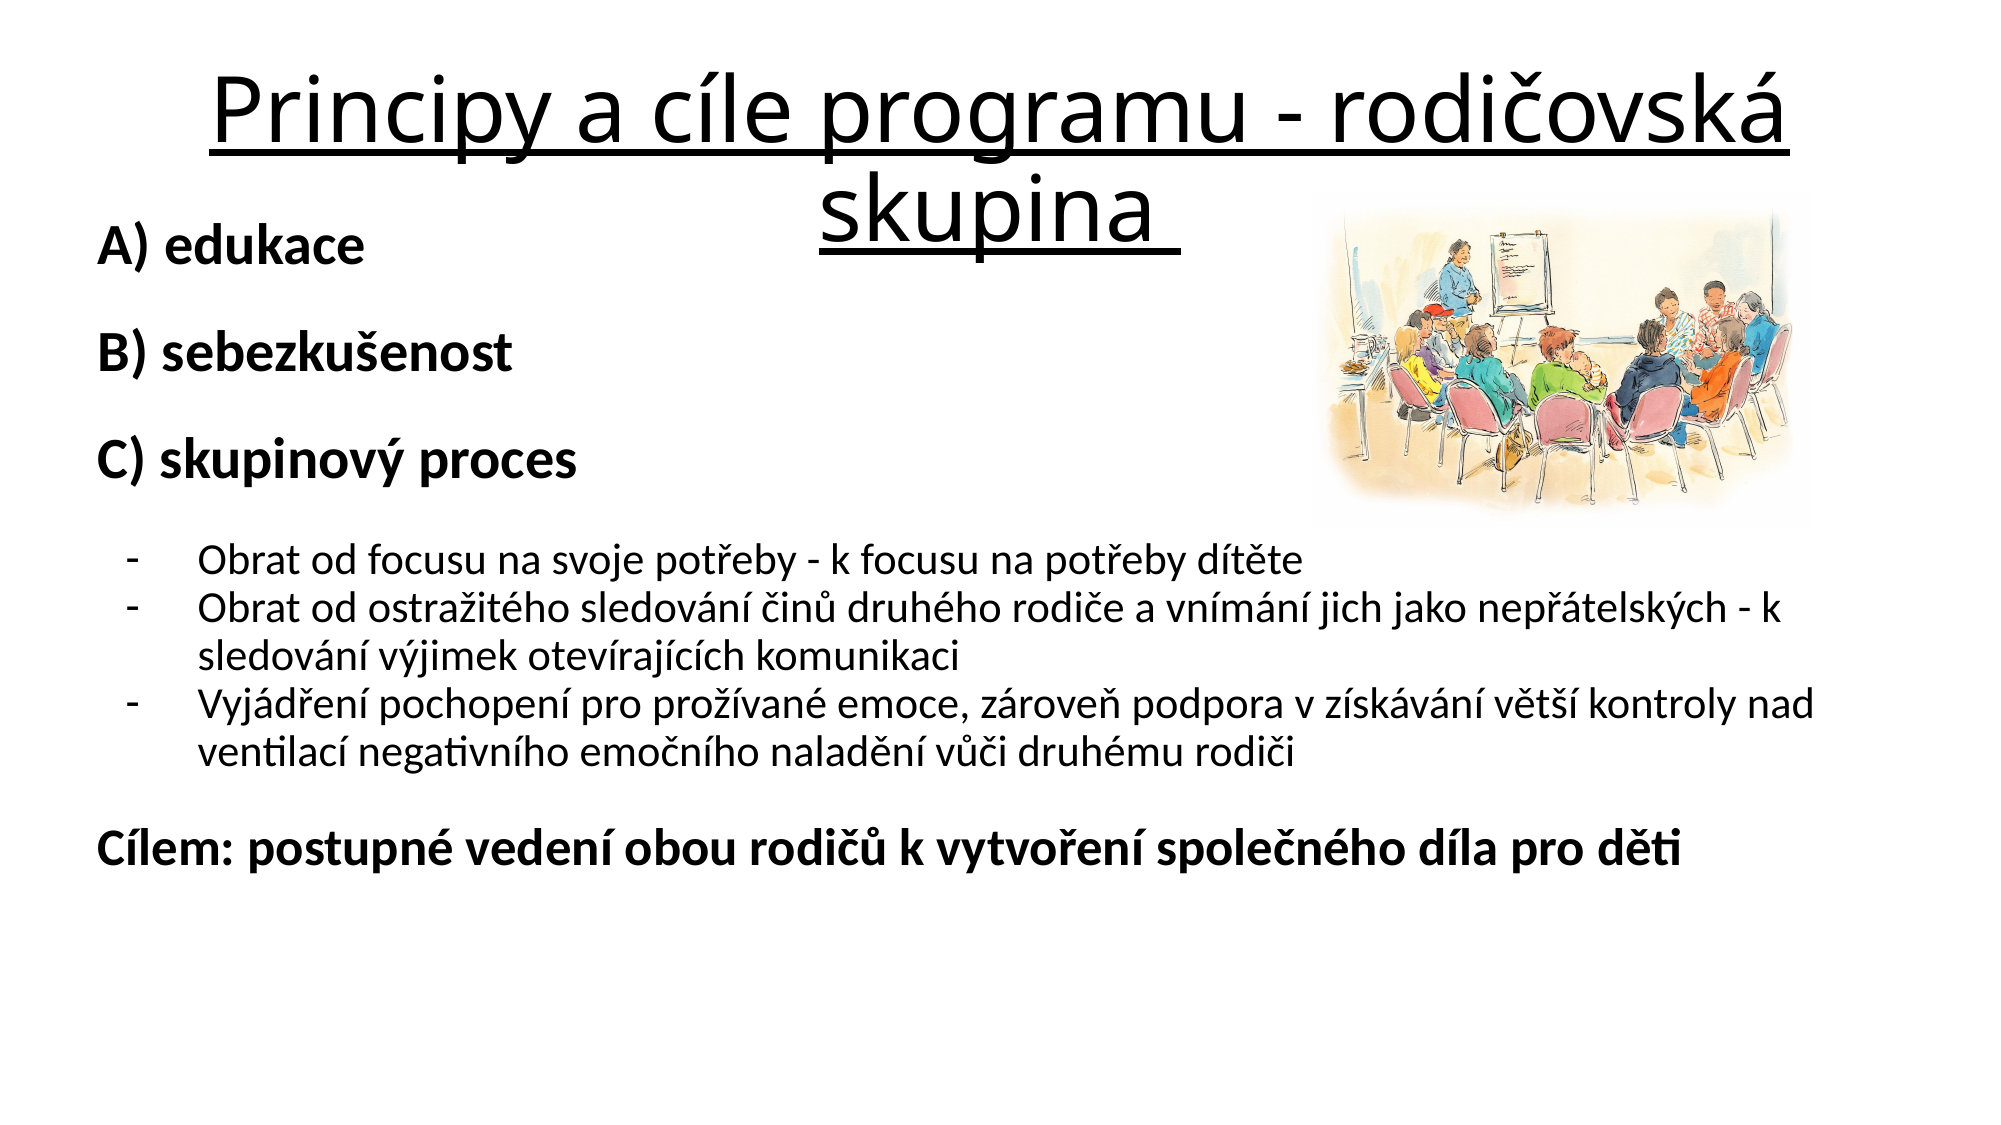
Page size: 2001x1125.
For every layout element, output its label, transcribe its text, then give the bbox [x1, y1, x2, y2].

title Principy a cíle programu - rodičovská skupina [68, 43, 1932, 169]
list A) edukace B) sebezkušenost C) skupinový proces Obrat od focusu na svoje potřeby - k focusu na potřeby dítěte Obrat od ostražitého sledování činů druhého rodiče a vnímání jich jako nepřátelských - k sledování výjimek otevírajících komunikaci Vyjádření pochopení pro prožívané emoce, zároveň podpora v získávání větší kontroly nad ventilací negativního emočního naladění vůči druhému rodiči Cílem: postupné vedení obou rodičů k vytvoření společného díla pro děti [77, 193, 1932, 1102]
picture [1312, 193, 1811, 527]
